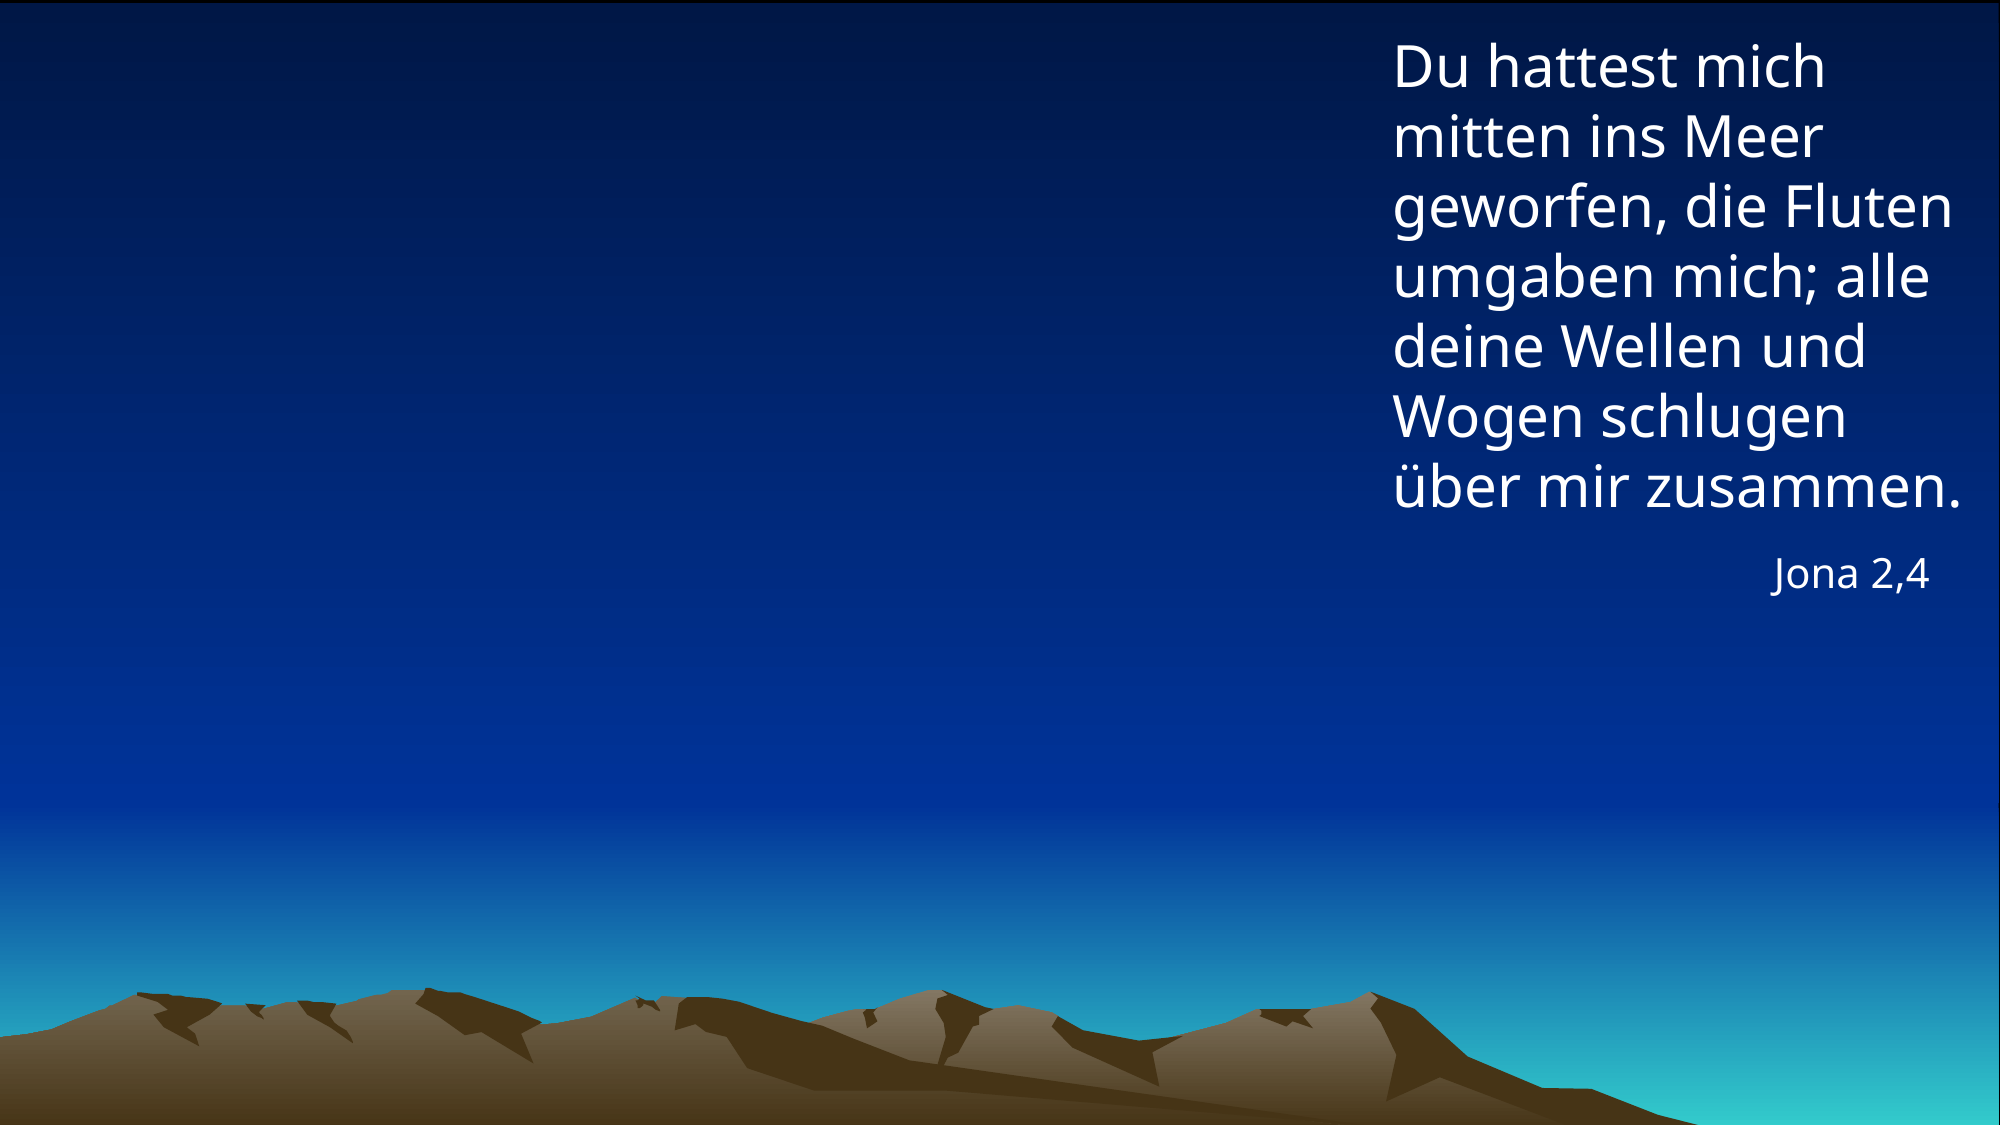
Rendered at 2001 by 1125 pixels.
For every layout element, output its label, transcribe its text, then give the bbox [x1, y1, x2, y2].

title Du hattest mich mitten ins Meer geworfen, die Fluten umgaben mich; alle deine Wellen und Wogen schlugen über mir zusammen. [1377, 21, 1981, 527]
subtitle Jona 2,4 [1259, 538, 1945, 1125]
